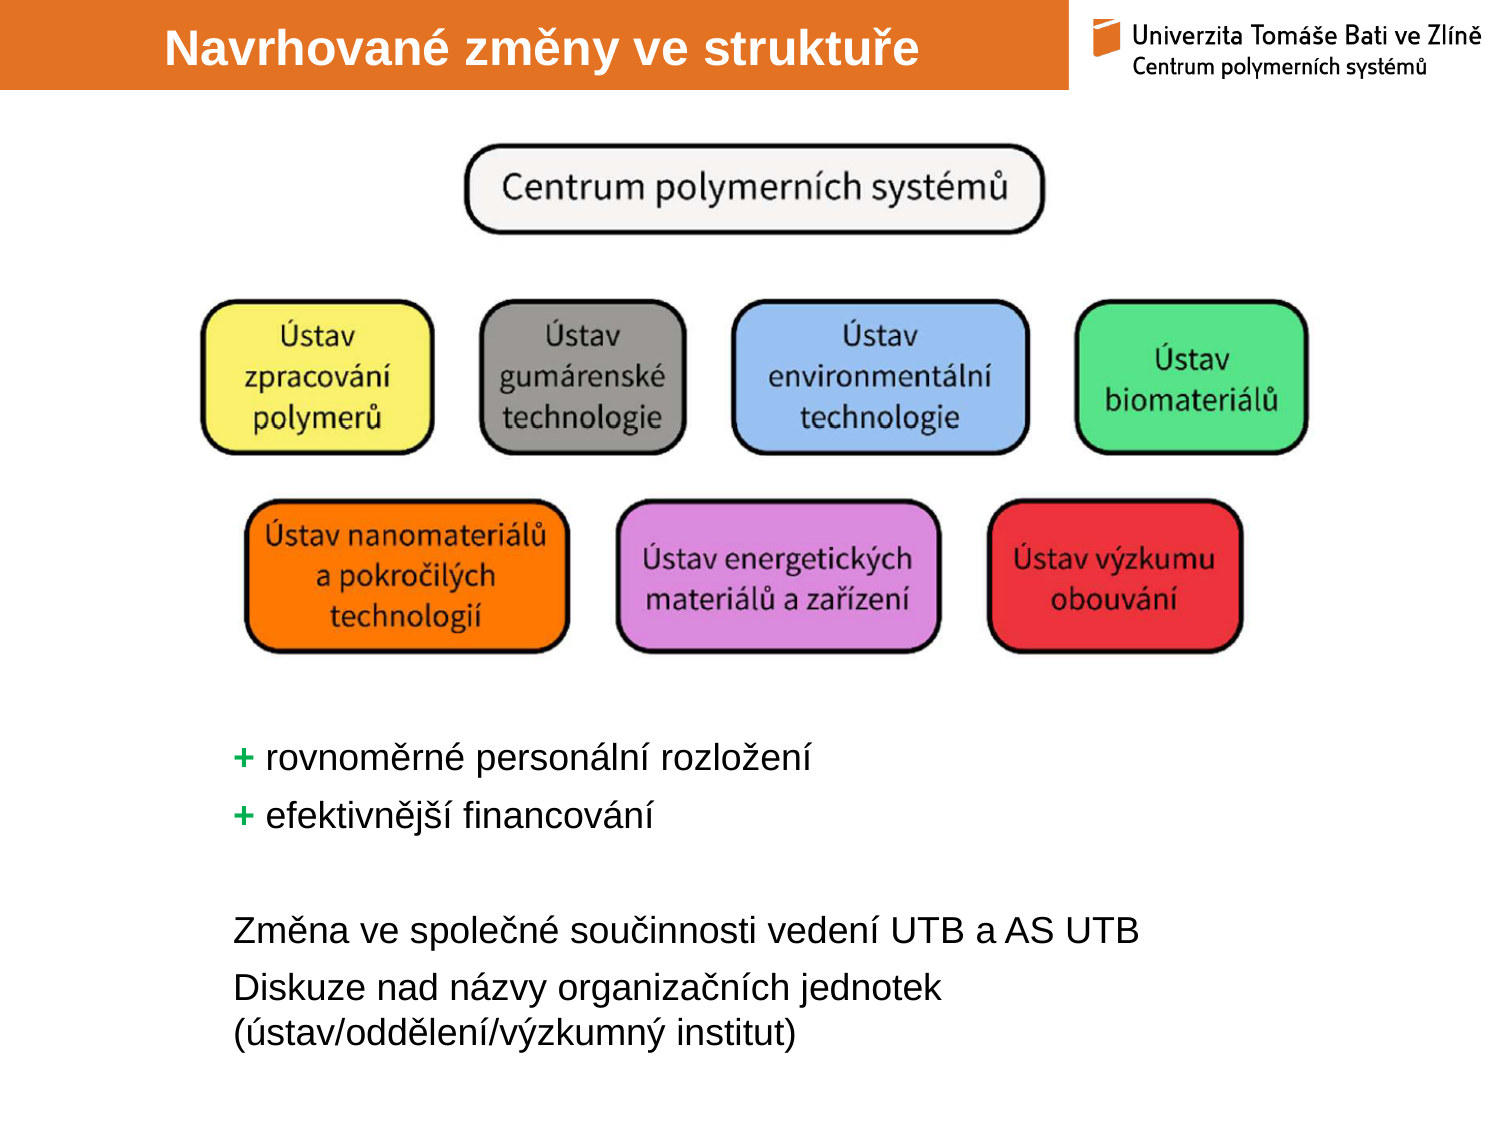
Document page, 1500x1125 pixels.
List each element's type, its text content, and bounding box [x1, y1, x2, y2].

picture [182, 125, 1318, 667]
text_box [1068, 0, 1500, 91]
text_box Navrhované změny ve struktuře [0, 0, 1066, 92]
text_box + rovnoměrné personální rozložení + efektivnější financování Změna ve společné součinnosti vedení UTB a AS UTB Diskuze nad názvy organizačních jednotek (ústav/oddělení/výzkumný institut) [218, 725, 1353, 1061]
